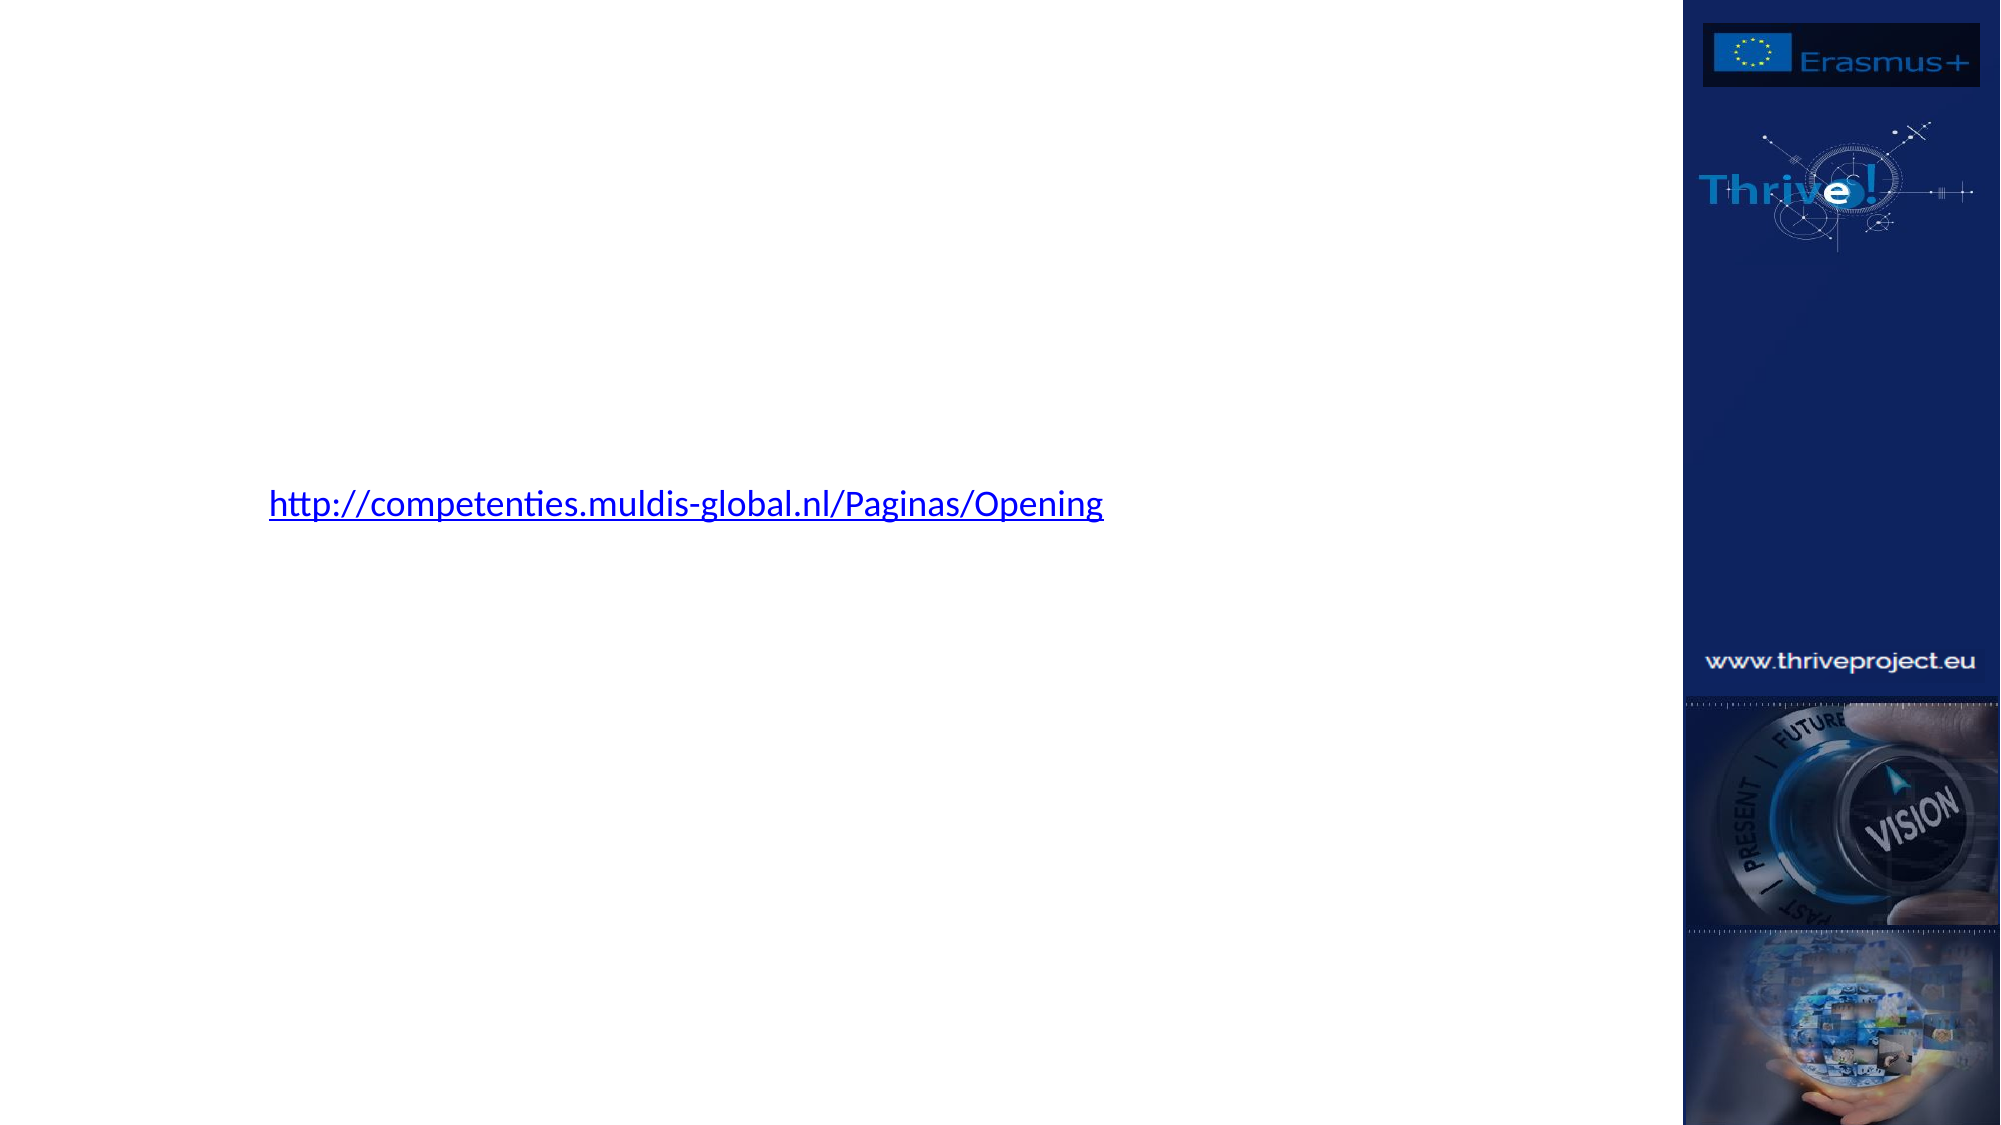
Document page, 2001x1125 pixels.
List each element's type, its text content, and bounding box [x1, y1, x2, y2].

picture [1683, 0, 2000, 1125]
text_box http://competenties.muldis-global.nl/Paginas/Opening [253, 471, 1410, 577]
